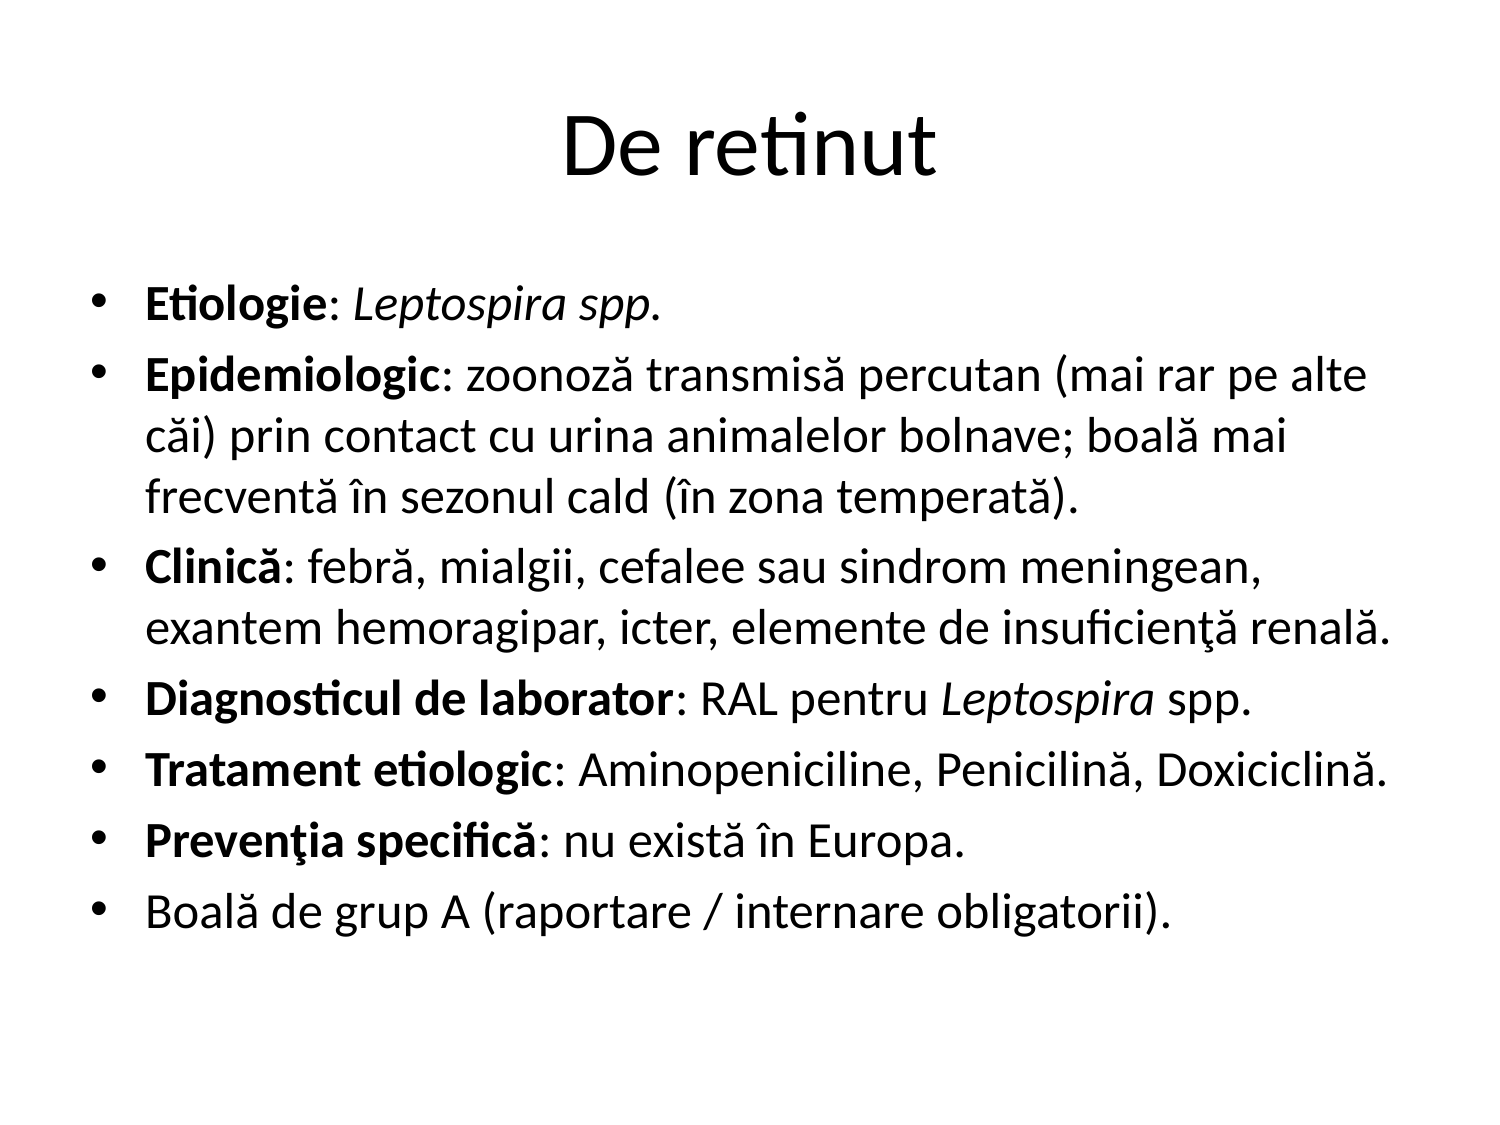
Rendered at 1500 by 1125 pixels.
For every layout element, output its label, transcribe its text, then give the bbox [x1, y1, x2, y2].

title De retinut [75, 45, 1425, 233]
list Etiologie: Leptospira spp. Epidemiologic: zoonoză transmisă percutan (mai rar pe alte căi) prin contact cu urina animalelor bolnave; boală mai frecventă în sezonul cald (în zona temperată). Clinică: febră, mialgii, cefalee sau sindrom meningean, exantem hemoragipar, icter, elemente de insuficienţă renală. Diagnosticul de laborator: RAL pentru Leptospira spp. Tratament etiologic: Aminopeniciline, Penicilină, Doxiciclină. Prevenţia specifică: nu există în Europa. Boală de grup A (raportare / internare obligatorii). [75, 262, 1425, 1005]
